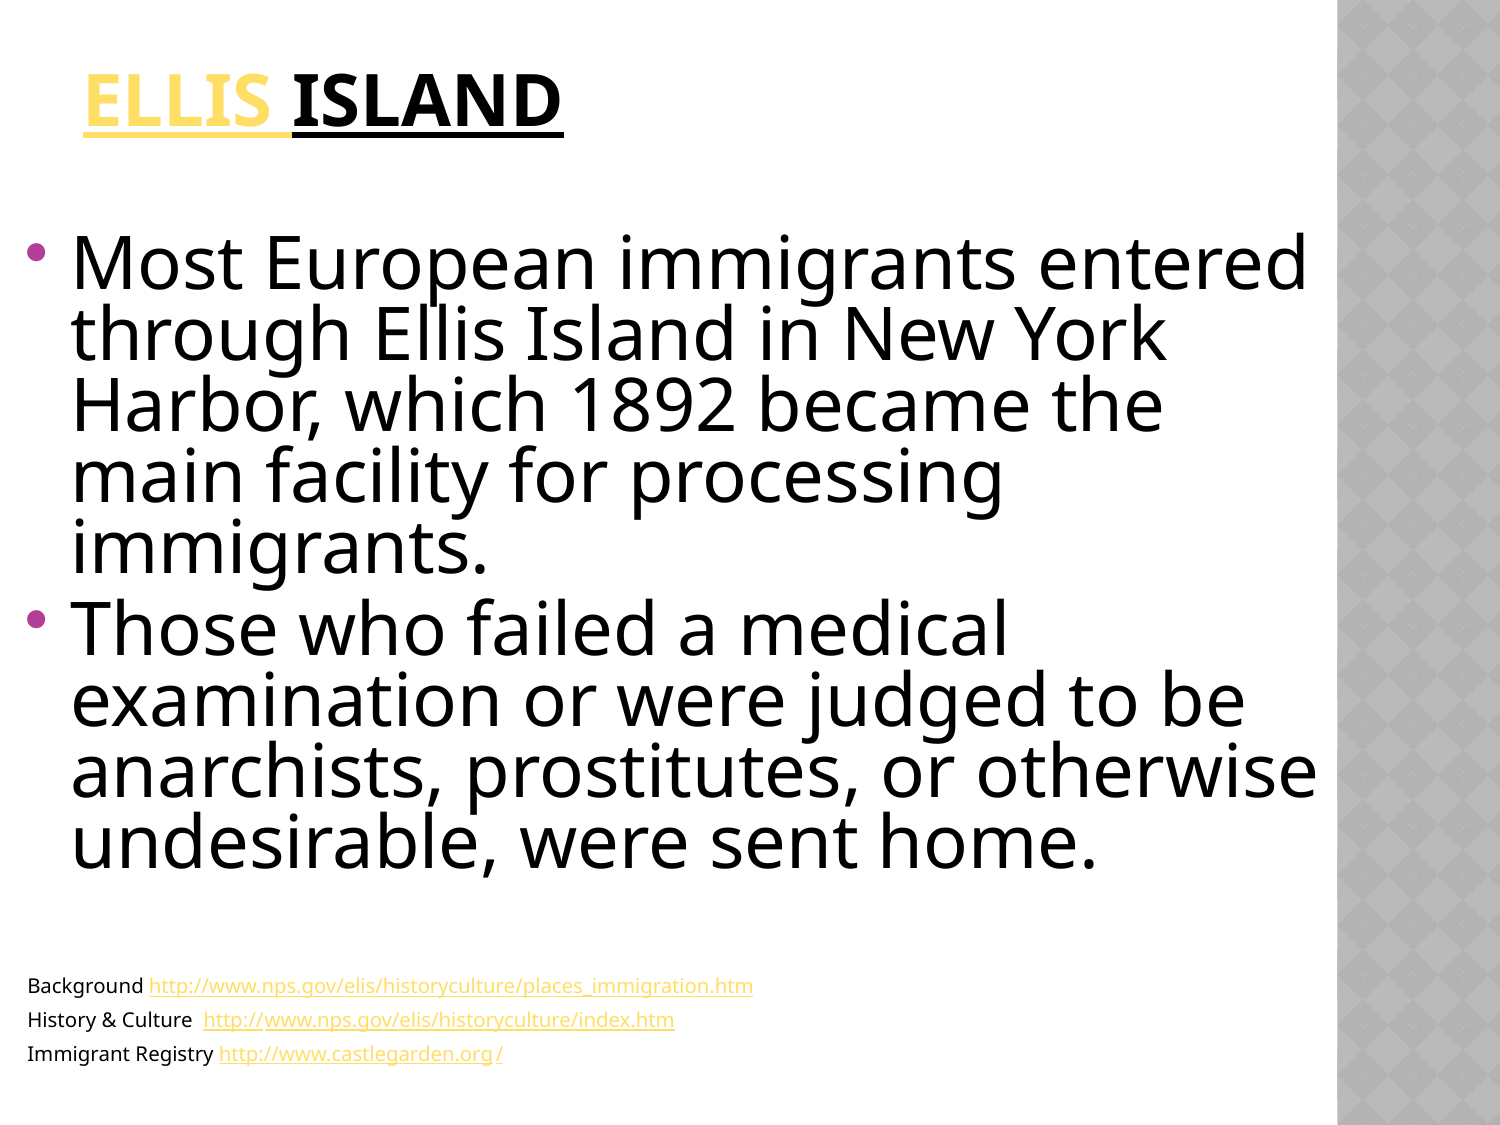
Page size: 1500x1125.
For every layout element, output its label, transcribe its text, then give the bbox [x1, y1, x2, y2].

title Ellis Island [75, 52, 1263, 224]
list Most European immigrants entered through Ellis Island in New York Harbor, which 1892 became the main facility for processing immigrants. Those who failed a medical examination or were judged to be anarchists, prostitutes, or otherwise undesirable, were sent home. Background http://www.nps.gov/elis/historyculture/places_immigration.htm History & Culture http://www.nps.gov/elis/historyculture/index.htm Immigrant Registry http://www.castlegarden.org/ [12, 224, 1338, 1125]
